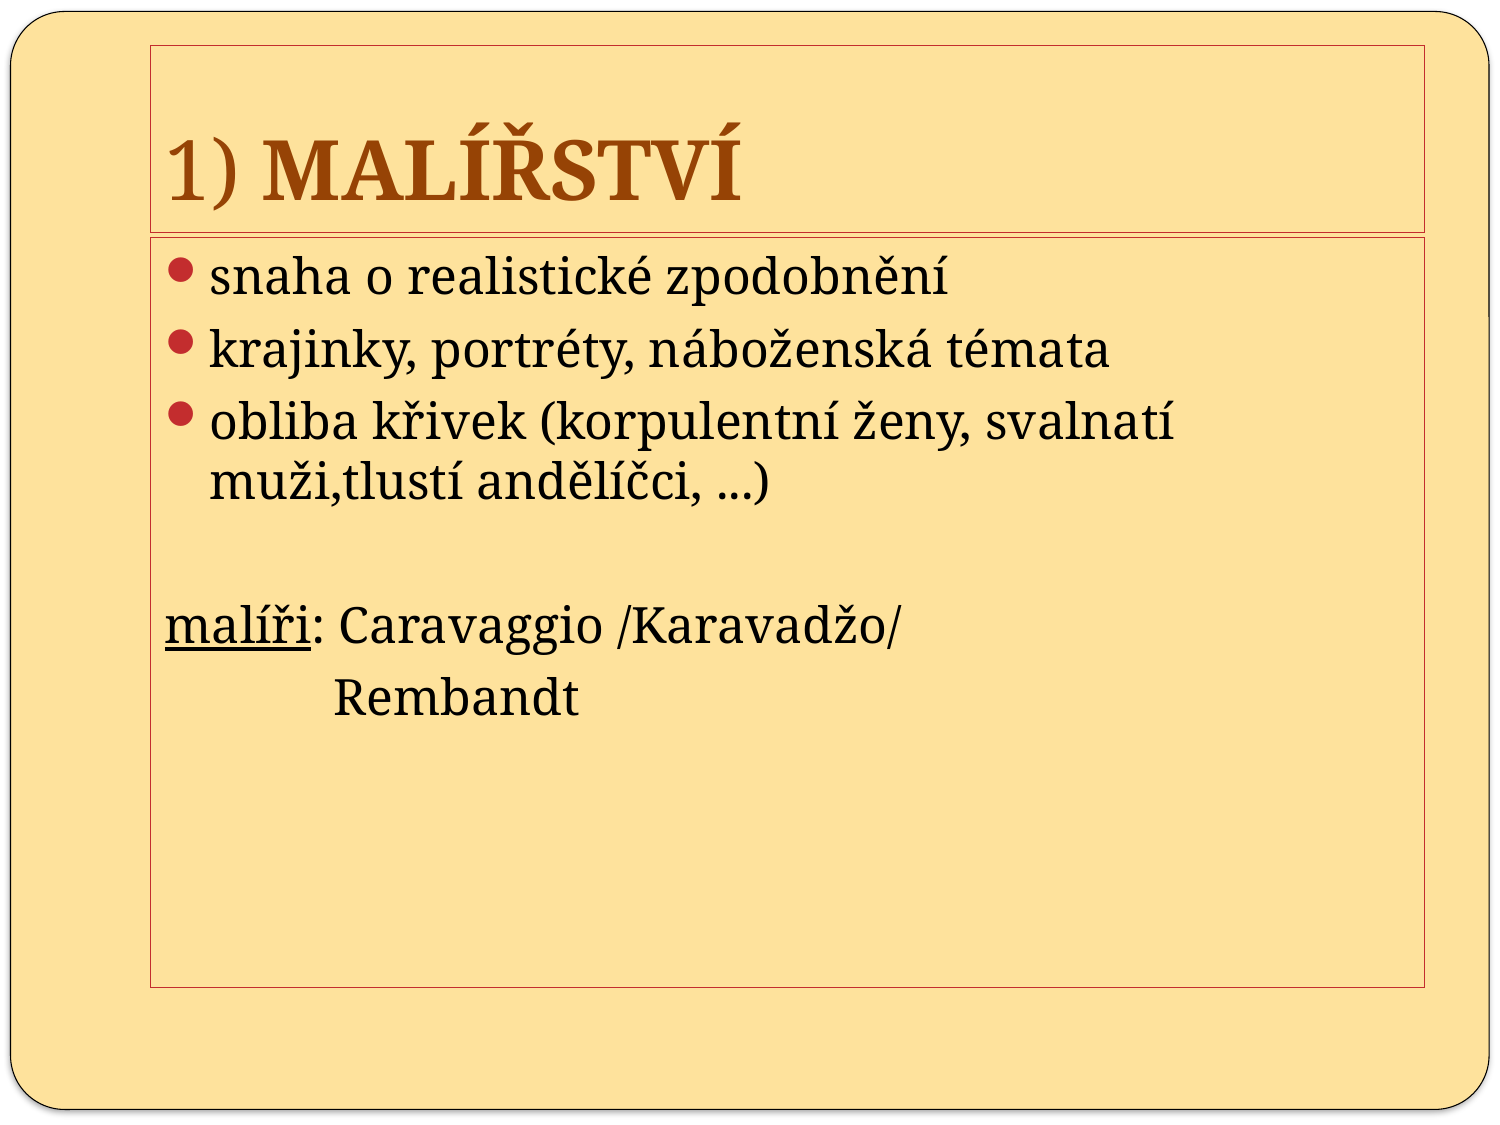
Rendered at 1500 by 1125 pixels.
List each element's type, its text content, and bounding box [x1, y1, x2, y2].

list snaha o realistické zpodobnění krajinky, portréty, náboženská témata obliba křivek (korpulentní ženy, svalnatí muži,tlustí andělíčci, ...) malíři: Caravaggio /Karavadžo/ Rembandt [150, 237, 1425, 988]
title 1) Malířství [150, 45, 1425, 233]
